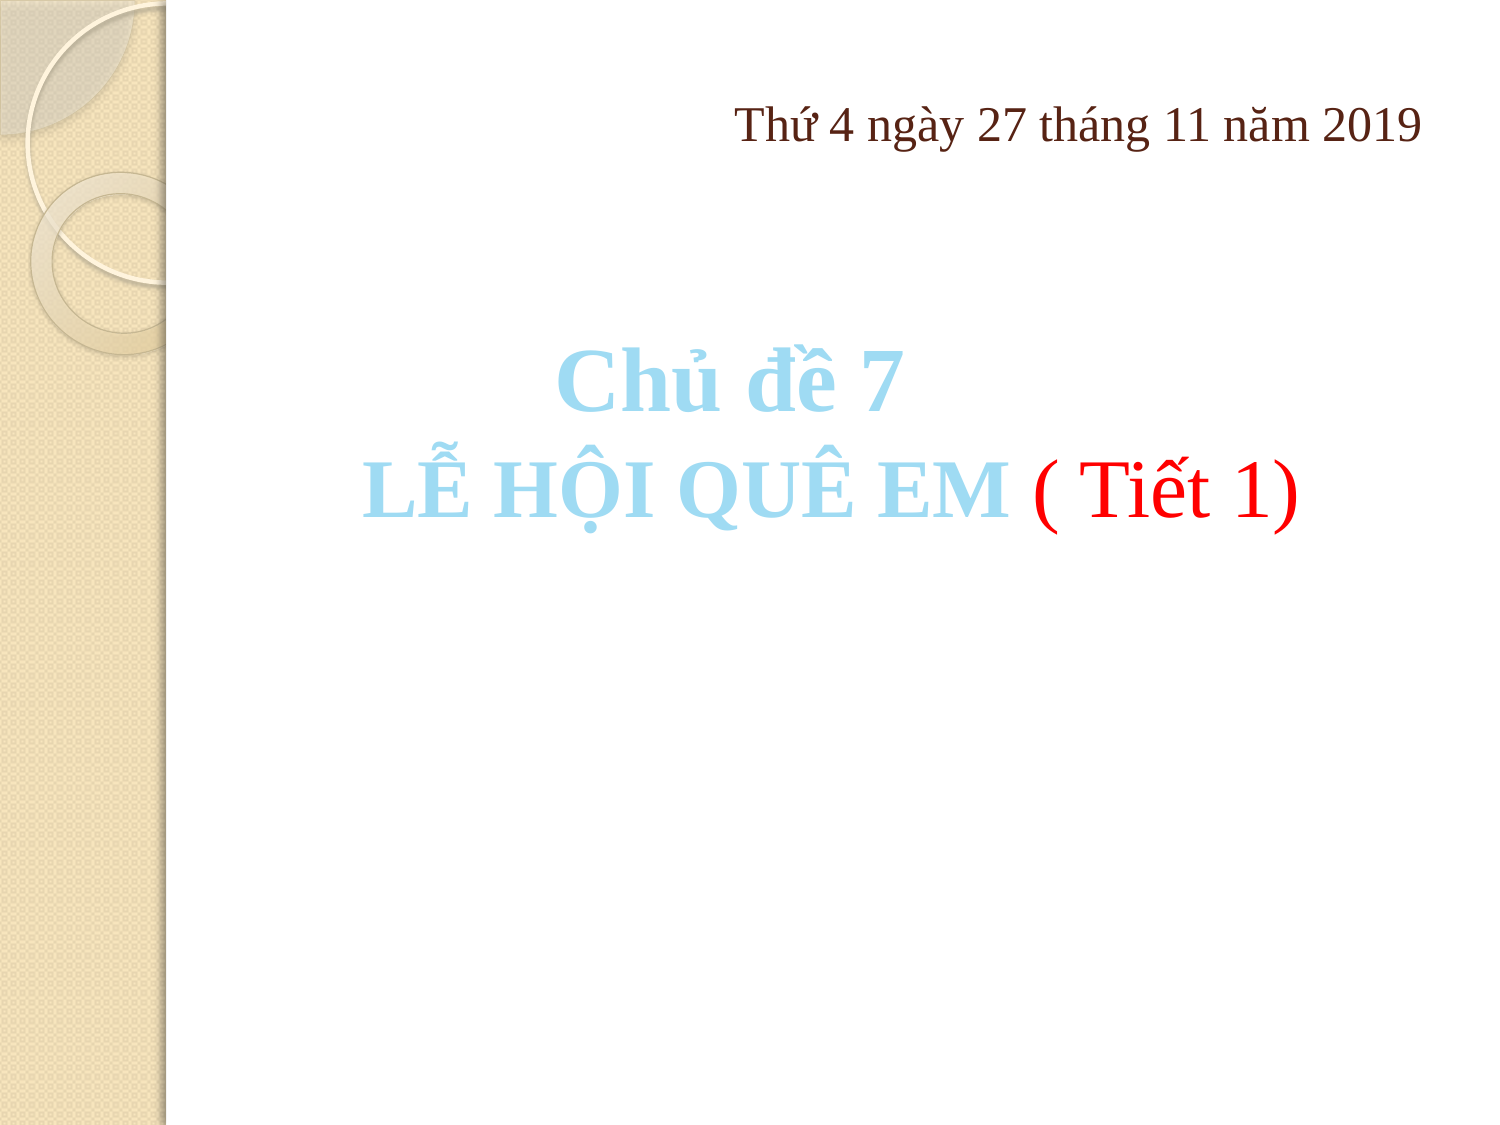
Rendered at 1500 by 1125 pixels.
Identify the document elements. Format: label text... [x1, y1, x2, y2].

list LỄ HỘI QUÊ EM ( Tiết 1) [150, 262, 1500, 700]
title Thứ 4 ngày 27 tháng 11 năm 2019 [549, 87, 1438, 155]
text_box Chủ đề 7 [539, 312, 945, 438]
